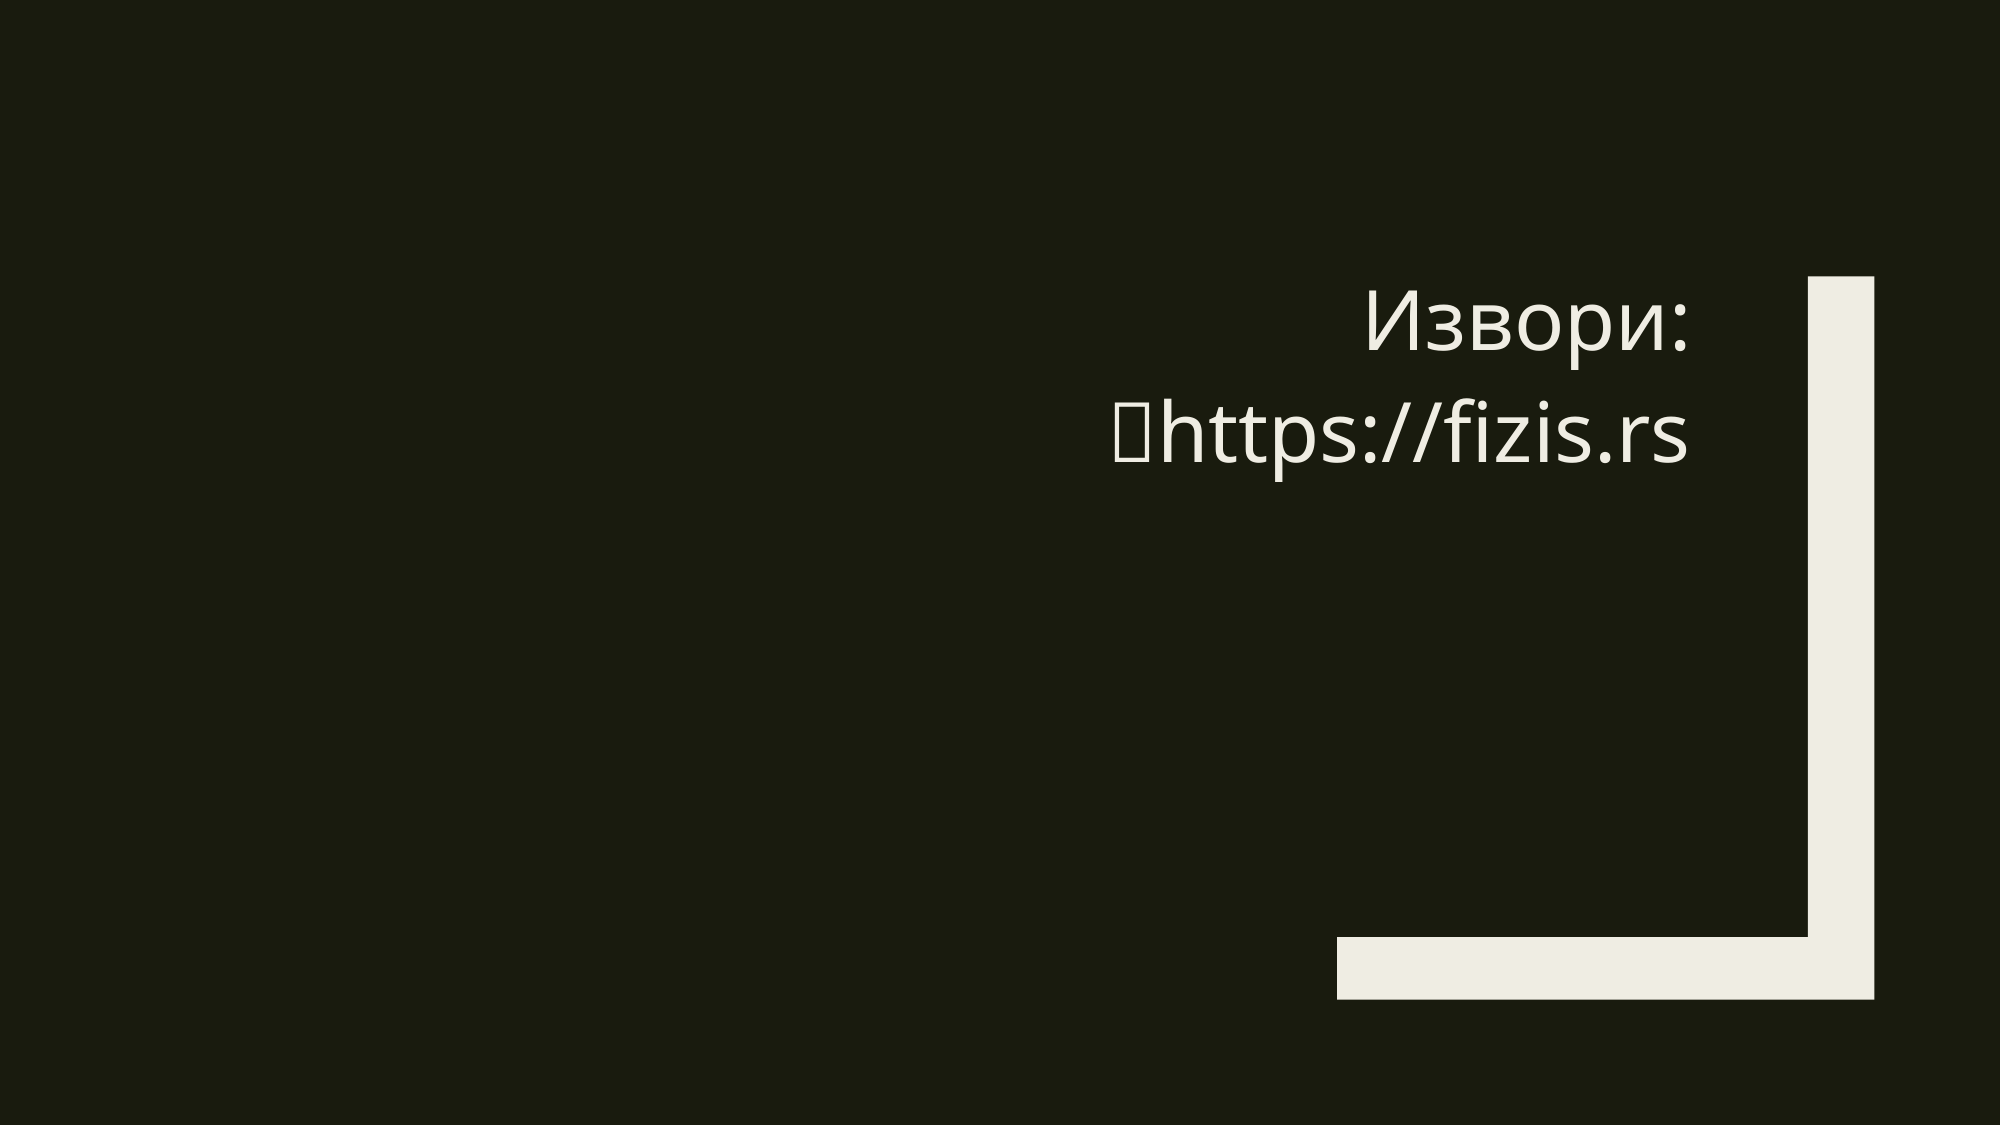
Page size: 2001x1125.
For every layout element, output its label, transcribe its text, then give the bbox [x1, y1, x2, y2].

list Извори: https://fizis.rs [129, 247, 1707, 436]
